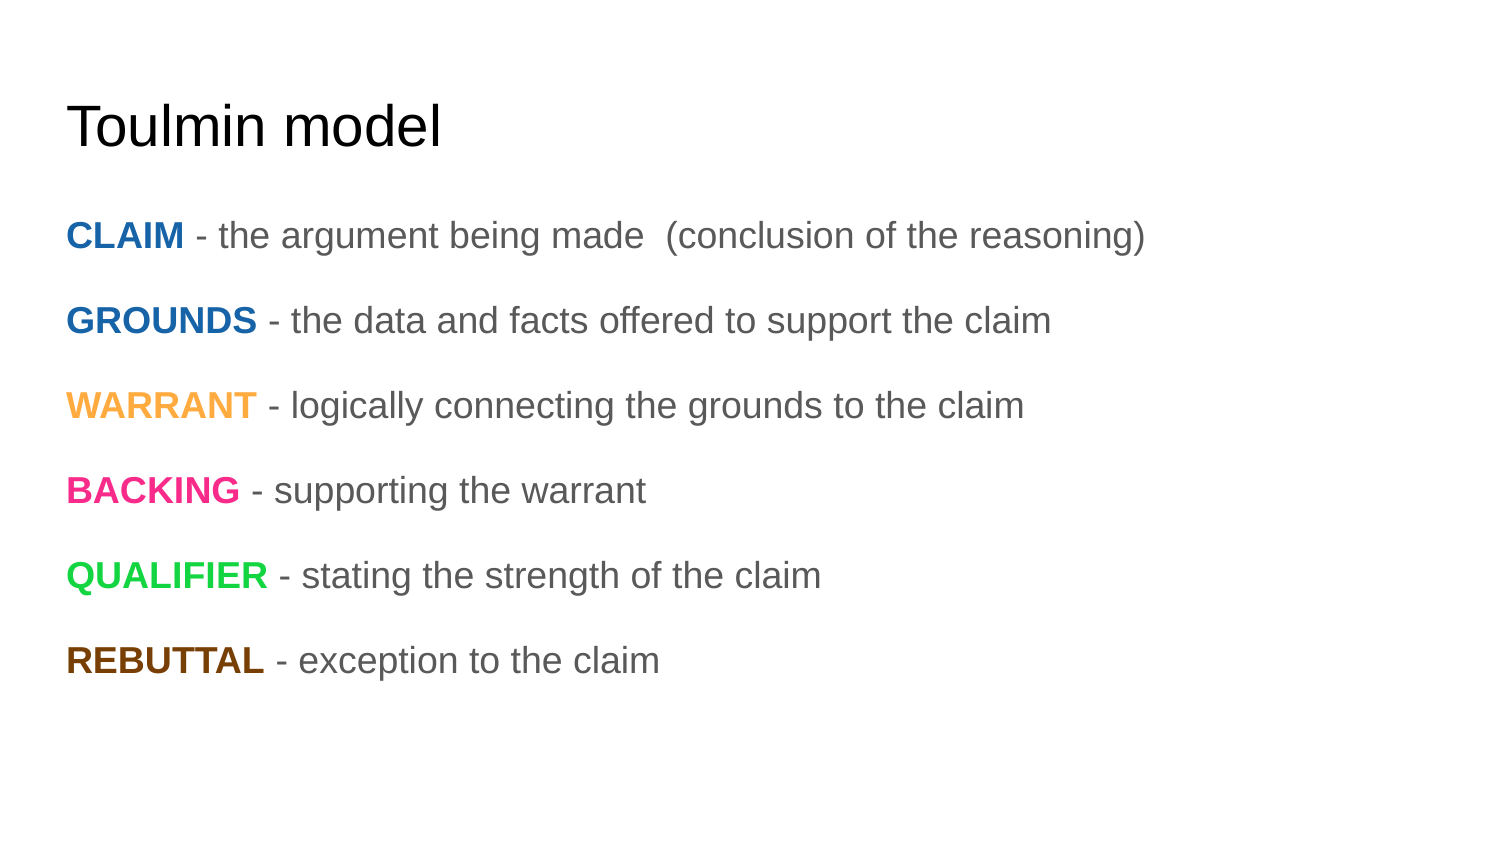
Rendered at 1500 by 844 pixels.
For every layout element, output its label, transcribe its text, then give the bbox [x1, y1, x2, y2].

list CLAIM - the argument being made (conclusion of the reasoning) GROUNDS - the data and facts offered to support the claim WARRANT - logically connecting the grounds to the claim BACKING - supporting the warrant QUALIFIER - stating the strength of the claim REBUTTAL - exception to the claim [51, 189, 1449, 750]
title Toulmin model [51, 72, 1449, 167]
